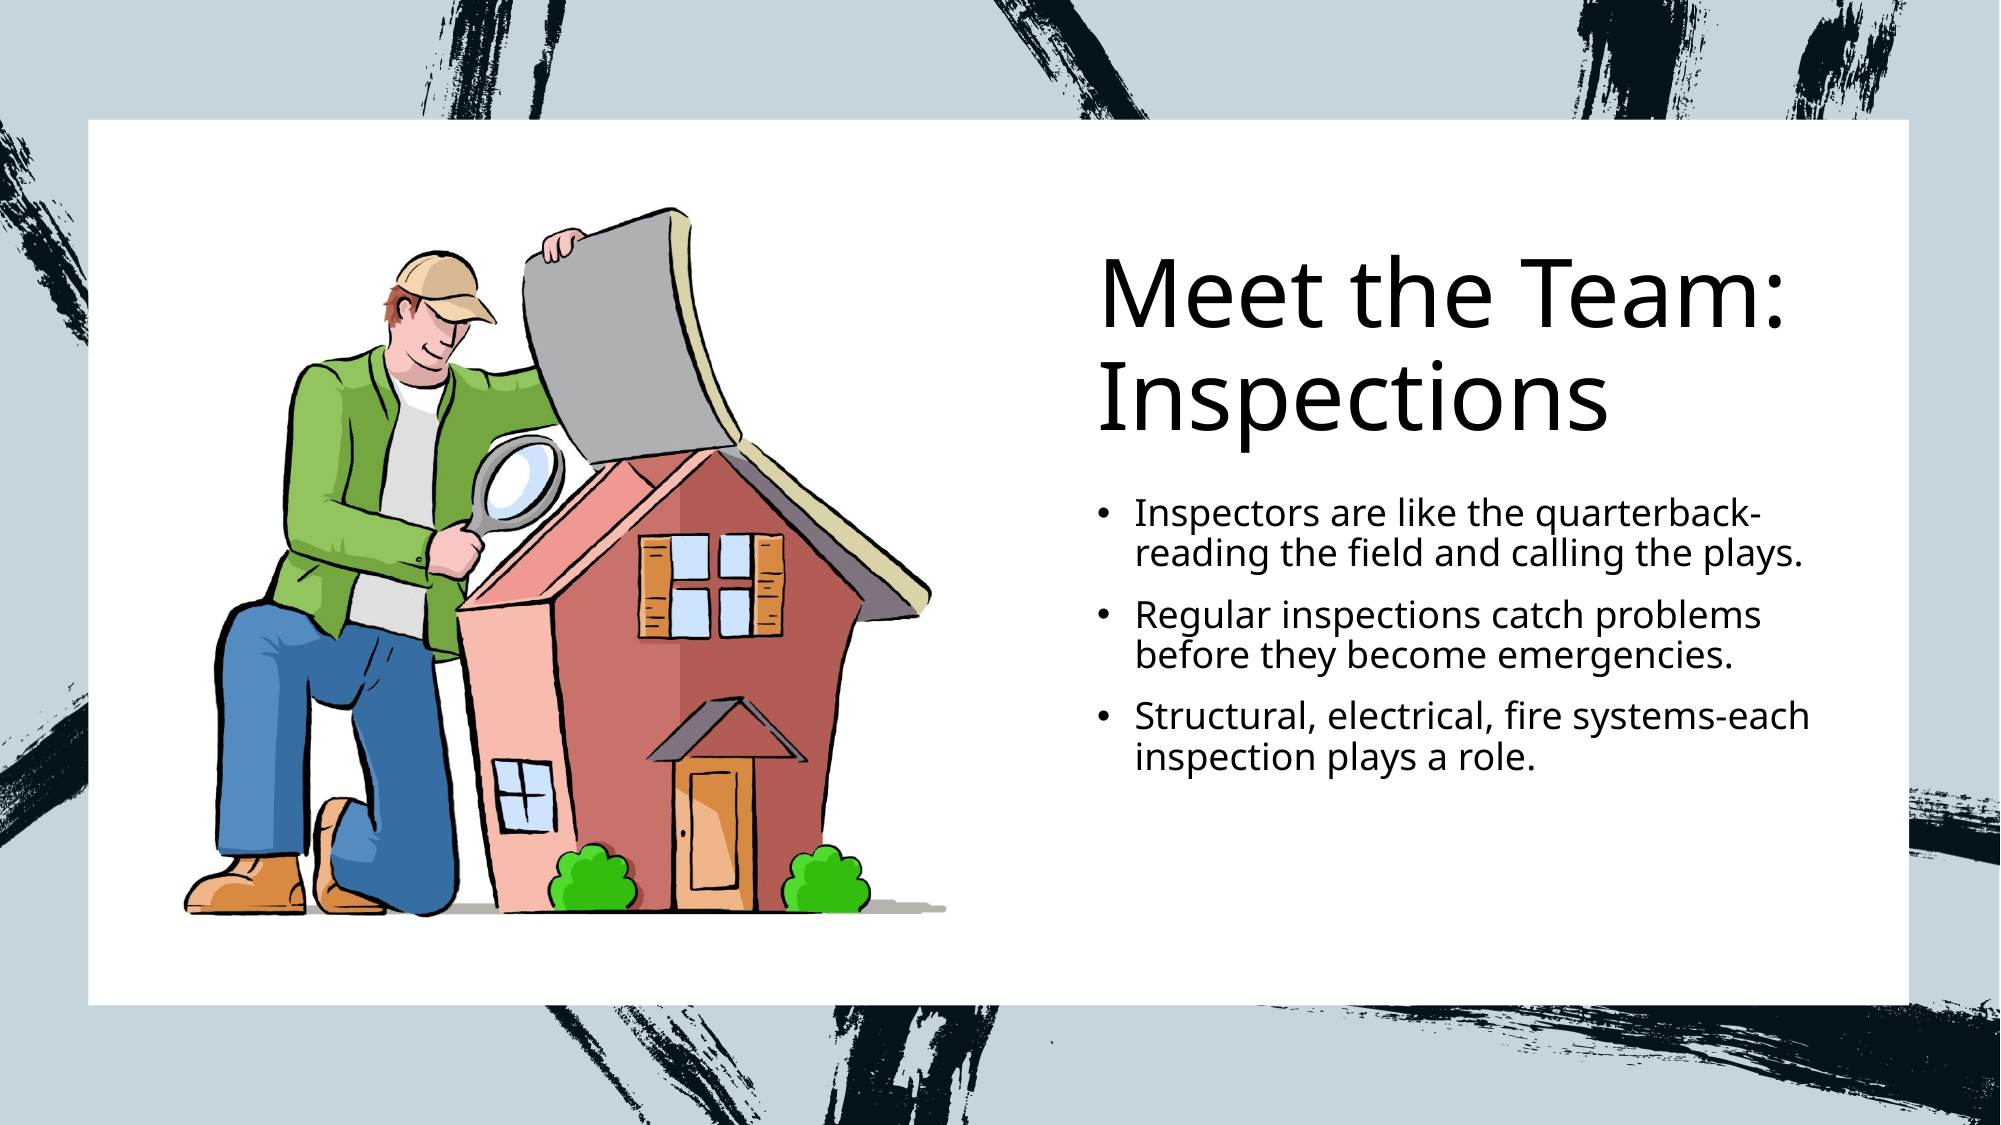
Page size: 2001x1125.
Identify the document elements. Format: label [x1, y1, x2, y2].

list [117, 158, 1016, 965]
picture [0, 0, 2000, 1125]
